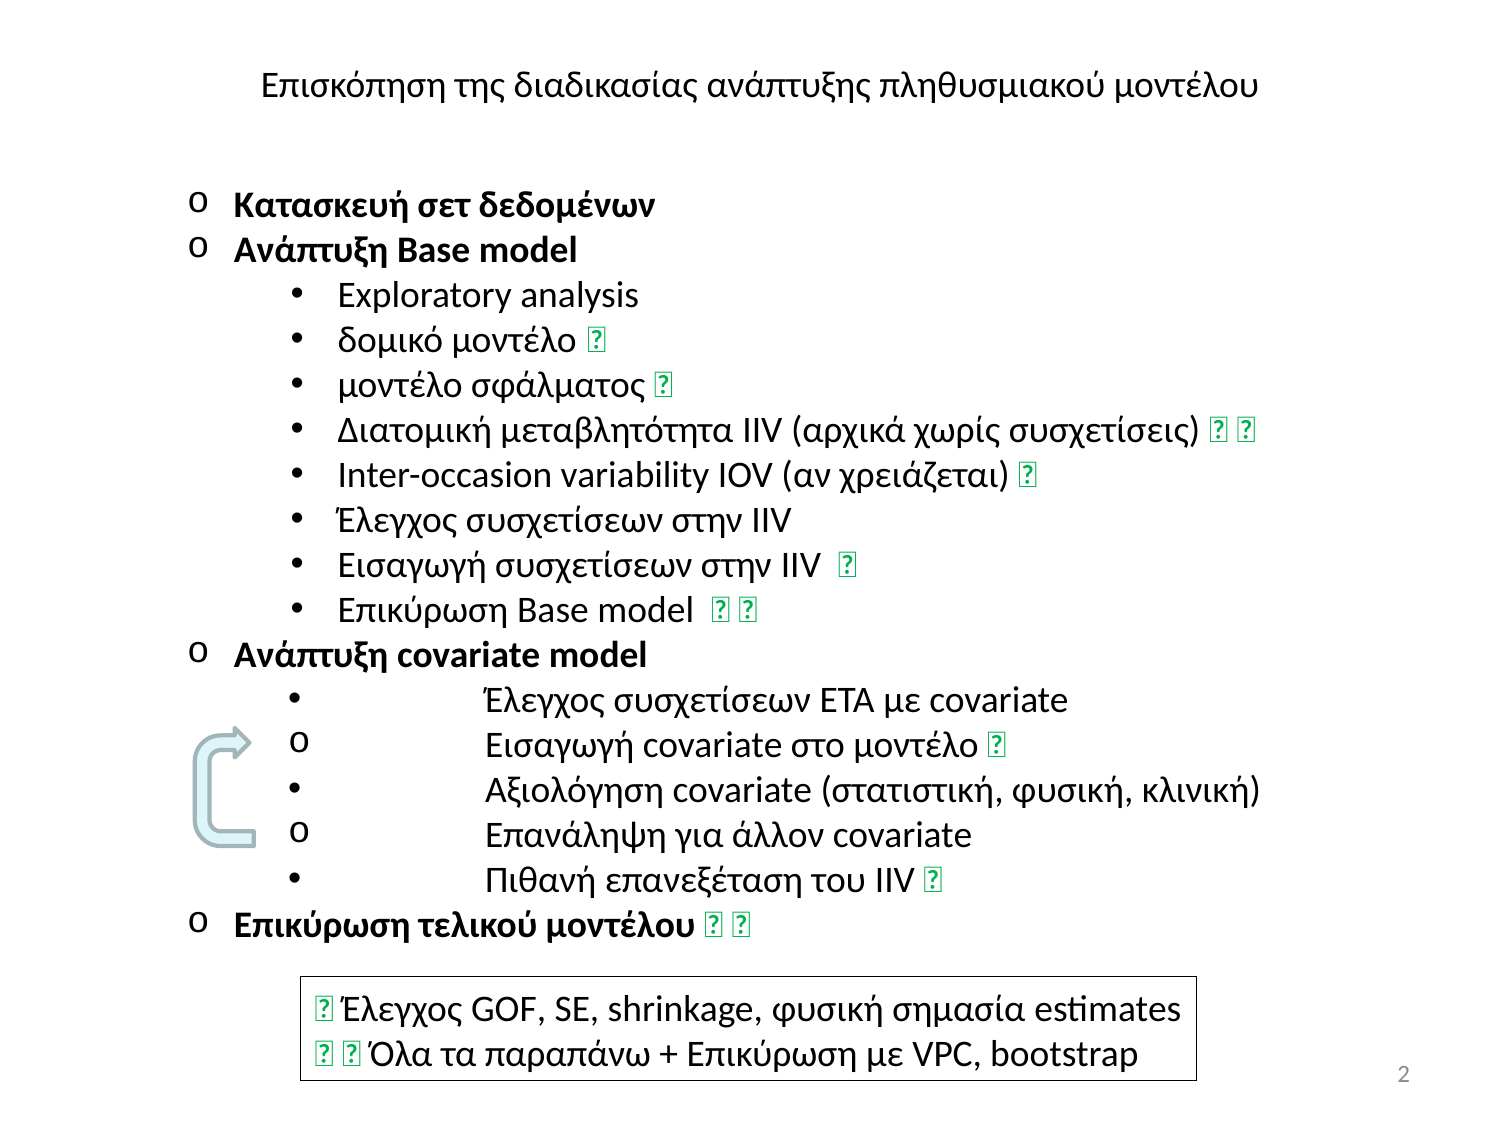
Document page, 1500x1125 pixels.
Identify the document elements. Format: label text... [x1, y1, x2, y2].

text_box [192, 725, 256, 849]
text_box Κατασκευή σετ δεδομένων Ανάπτυξη Base model Exploratory analysis δομικό μοντέλο ✅ μοντέλο σφάλματος ✅ Διατομική μεταβλητότητα IIV (αρχικά χωρίς συσχετίσεις) ✅ ✅ Inter-occasion variability IOV (αν χρειάζεται) ✅ Έλεγχος συσχετίσεων στην IIV Εισαγωγή συσχετίσεων στην IIV ✅ Επικύρωση Base model ✅ ✅ Ανάπτυξη covariate model Έλεγχος συσχετίσεων ETA με covariate Εισαγωγή covariate στο μοντέλο ✅ Αξιολόγηση covariate (στατιστική, φυσική, κλινική) Επανάληψη για άλλον covariate Πιθανή επανεξέταση του IIV ✅ Επικύρωση τελικού μοντέλου ✅ ✅ [172, 172, 1277, 998]
text_box ✅ Έλεγχος GOF, SE, shrinkage, φυσική σημασία estimates ✅ ✅ Όλα τα παραπάνω + Επικύρωση με VPC, bootstrap [300, 976, 1197, 1081]
text_box Επισκόπηση της διαδικασίας ανάπτυξης πληθυσμιακού μοντέλου [246, 52, 1276, 113]
slide_number 2 [1074, 1042, 1425, 1103]
